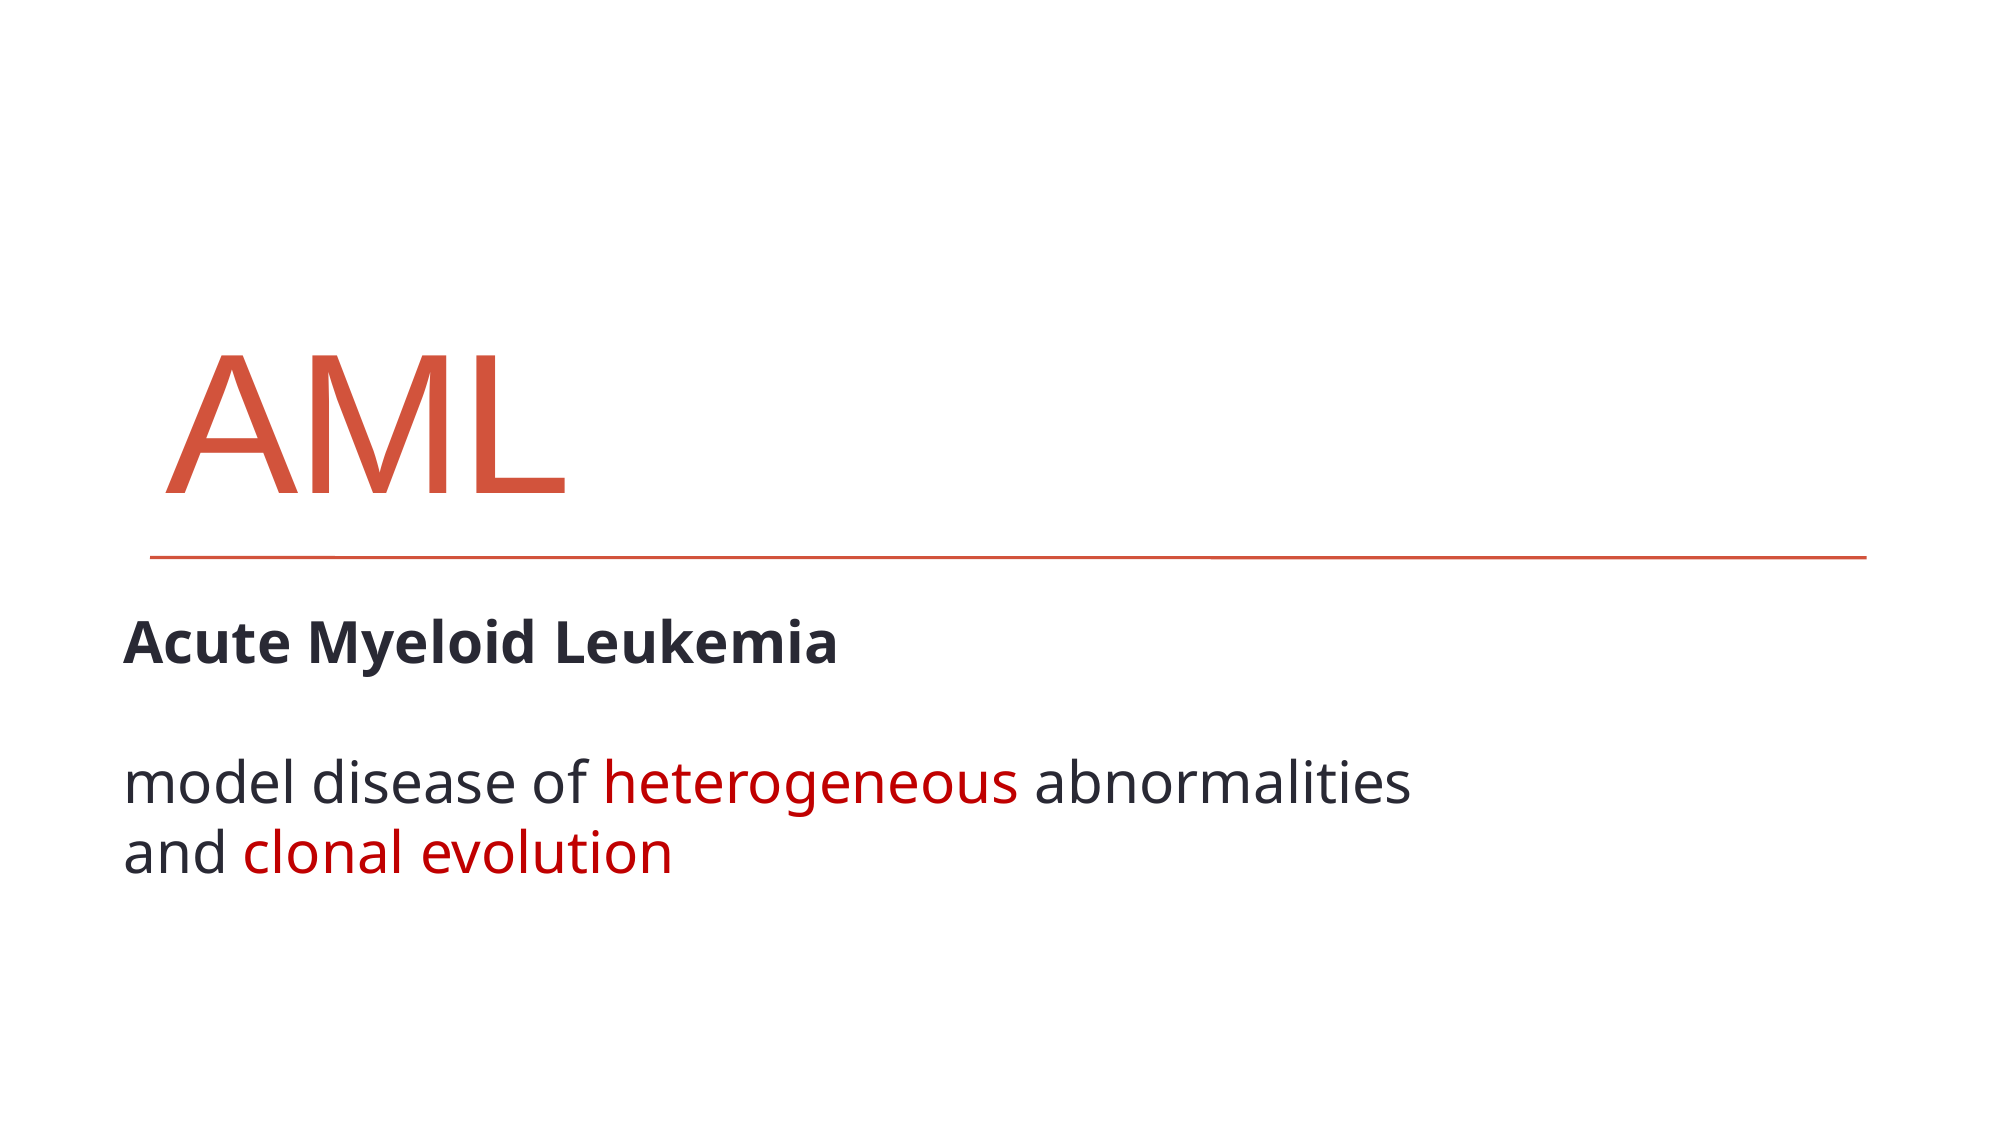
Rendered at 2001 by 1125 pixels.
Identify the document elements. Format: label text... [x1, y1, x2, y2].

text_box Acute Myeloid Leukemia model disease of heterogeneous abnormalities and clonal evolution [108, 597, 1428, 893]
title AML [150, 224, 1867, 542]
